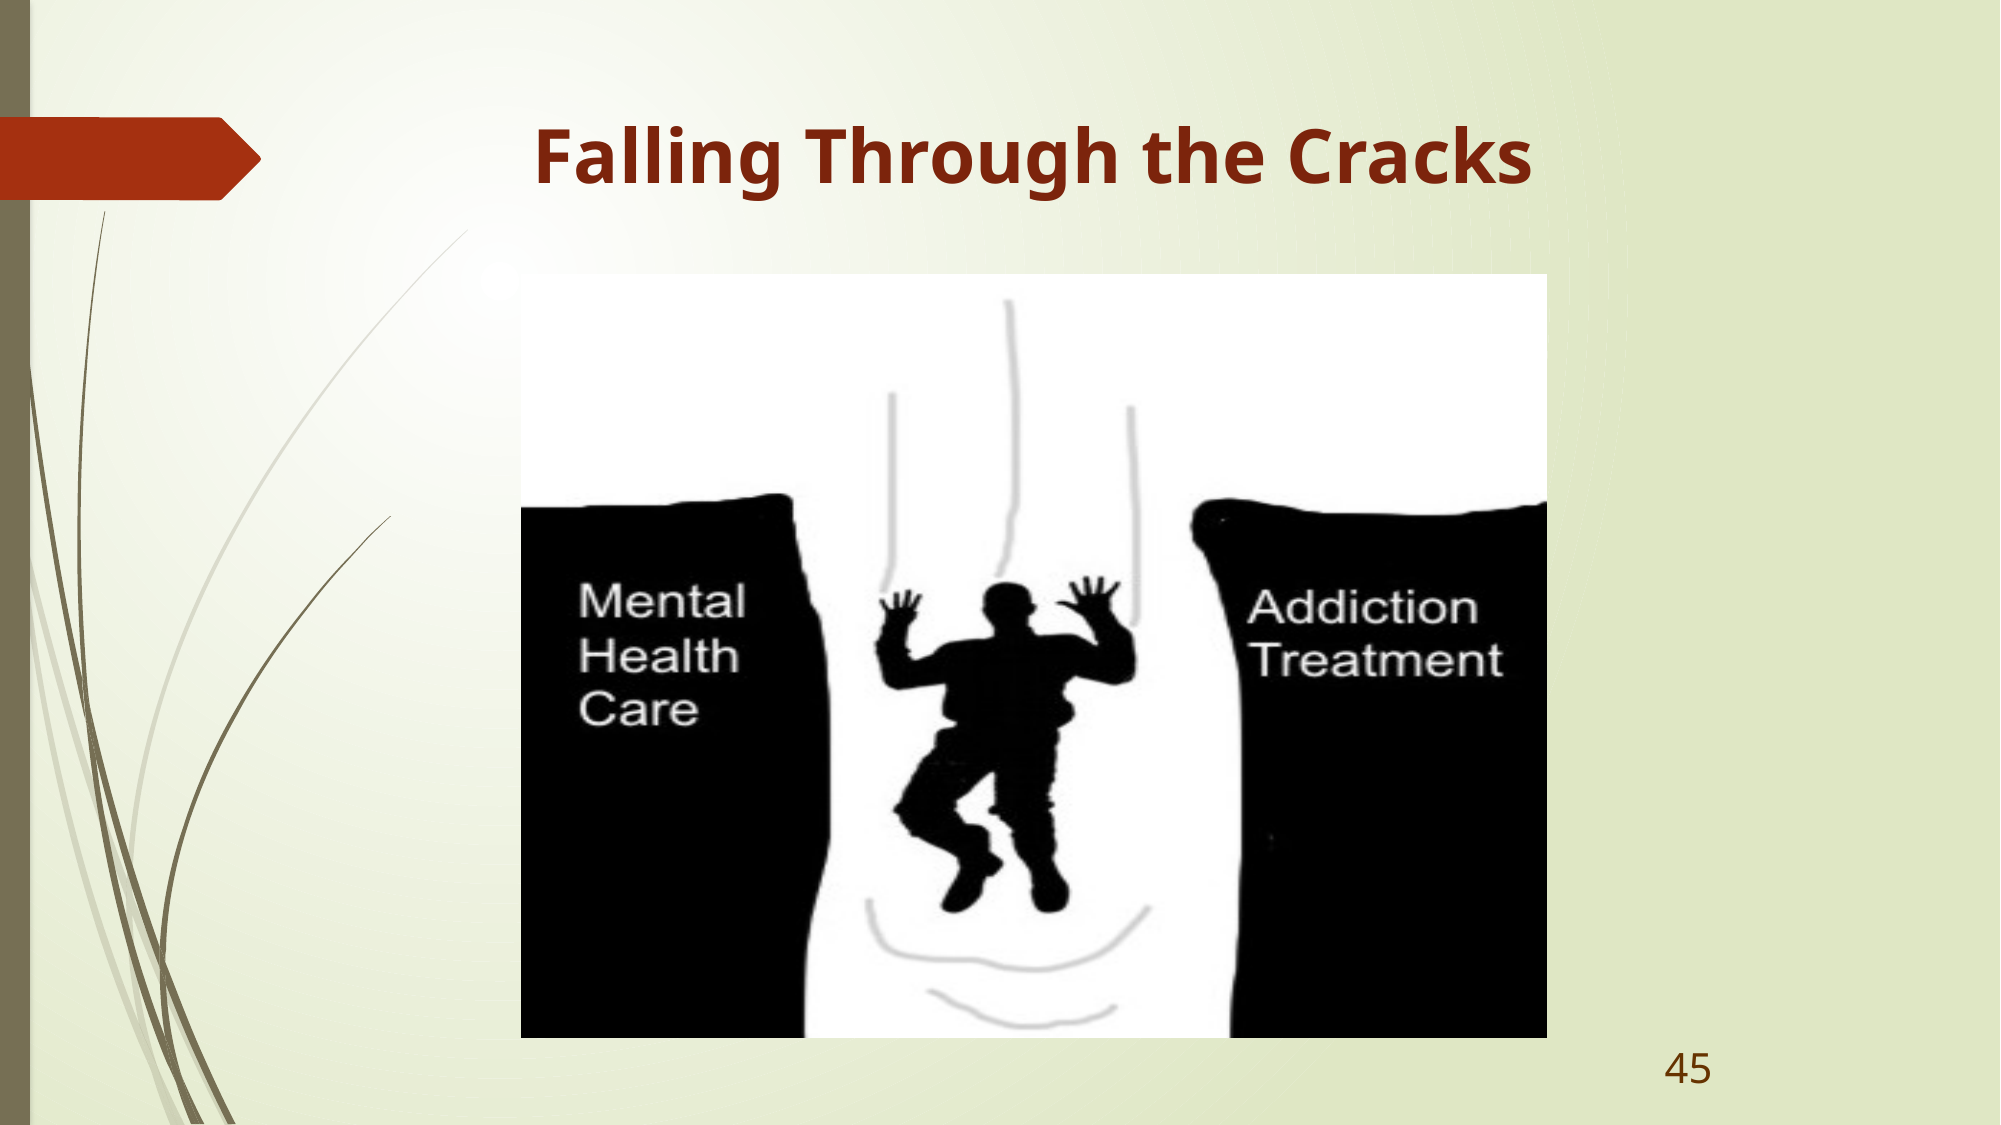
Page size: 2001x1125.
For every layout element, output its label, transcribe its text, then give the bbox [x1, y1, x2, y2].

title Falling Through the Cracks [359, 44, 1709, 263]
picture [521, 274, 1547, 1038]
slide_number 45 [1637, 1037, 1728, 1103]
